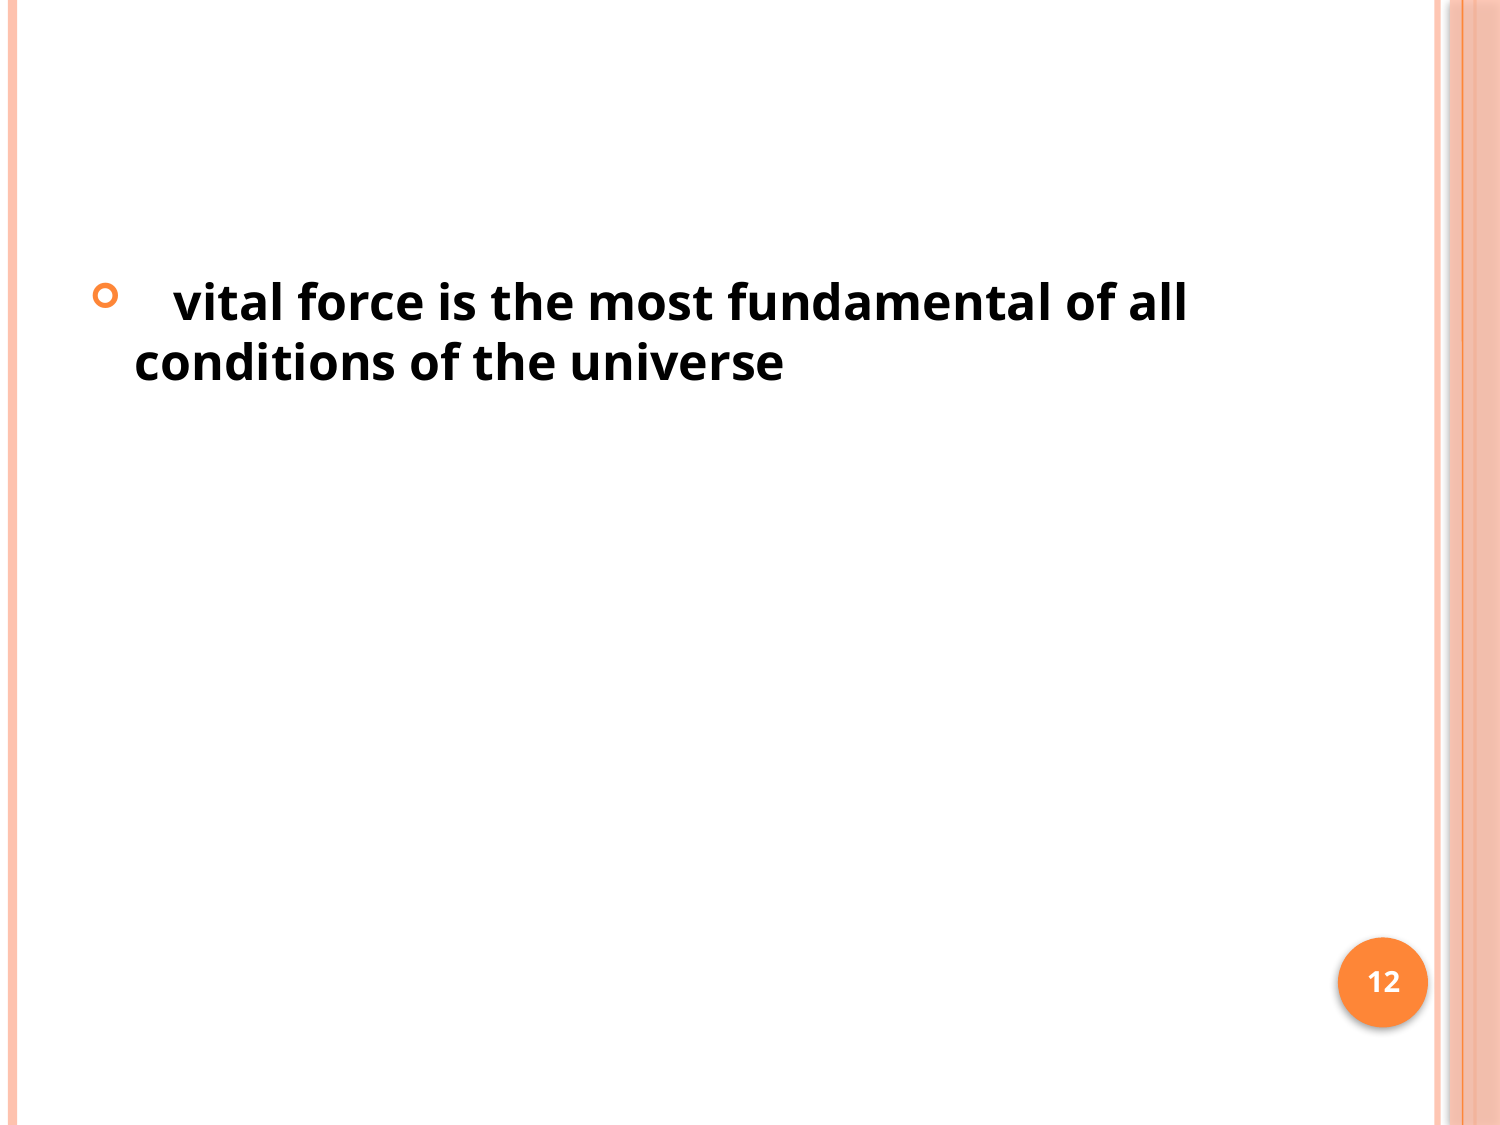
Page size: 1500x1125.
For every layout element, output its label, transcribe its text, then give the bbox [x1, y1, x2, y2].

list vital force is the most fundamental of all conditions of the universe [75, 262, 1300, 1062]
slide_number 12 [1333, 940, 1434, 1027]
